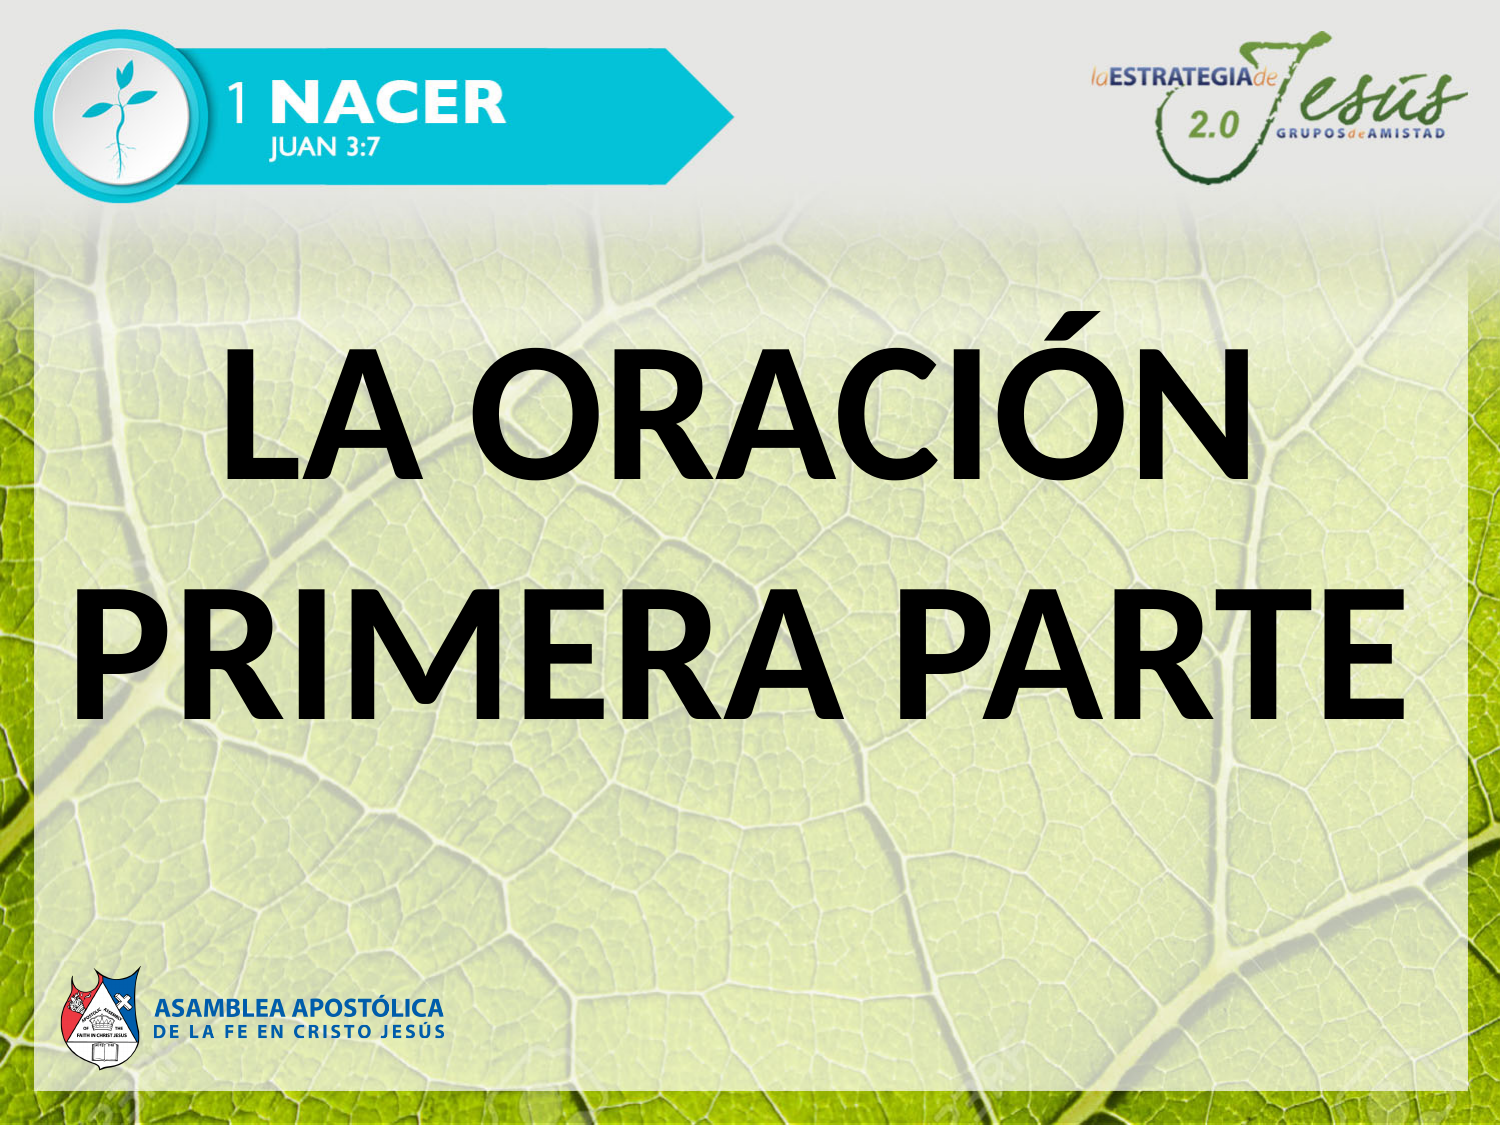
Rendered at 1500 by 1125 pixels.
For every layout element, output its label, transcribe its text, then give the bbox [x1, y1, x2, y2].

text_box LA ORACIÓN PRIMERA PARTE [43, 272, 1435, 767]
picture [0, 0, 1500, 1125]
